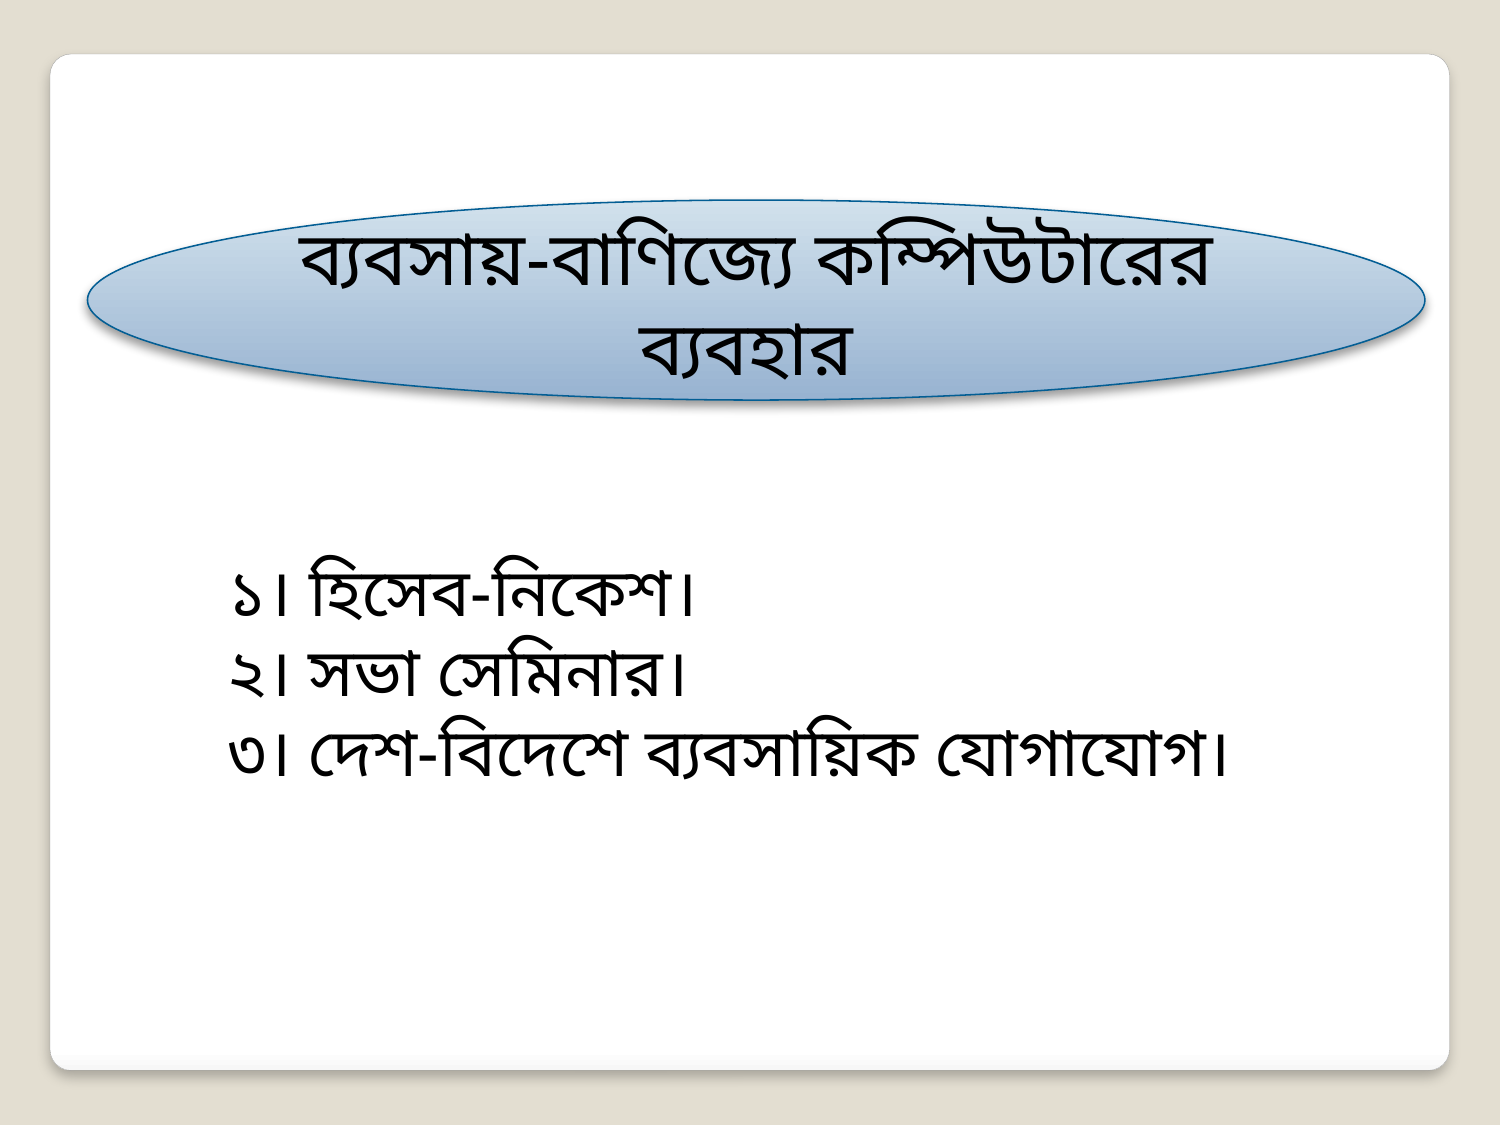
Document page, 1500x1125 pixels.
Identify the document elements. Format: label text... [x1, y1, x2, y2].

text_box ১। হিসেব-নিকেশ। ২। সভা সেমিনার। ৩। দেশ-বিদেশে ব্যবসায়িক যোগাযোগ। [212, 542, 1325, 798]
text_box ব্যবসায়-বাণিজ্যে কম্পিউটারের ব্যবহার [86, 199, 1426, 401]
